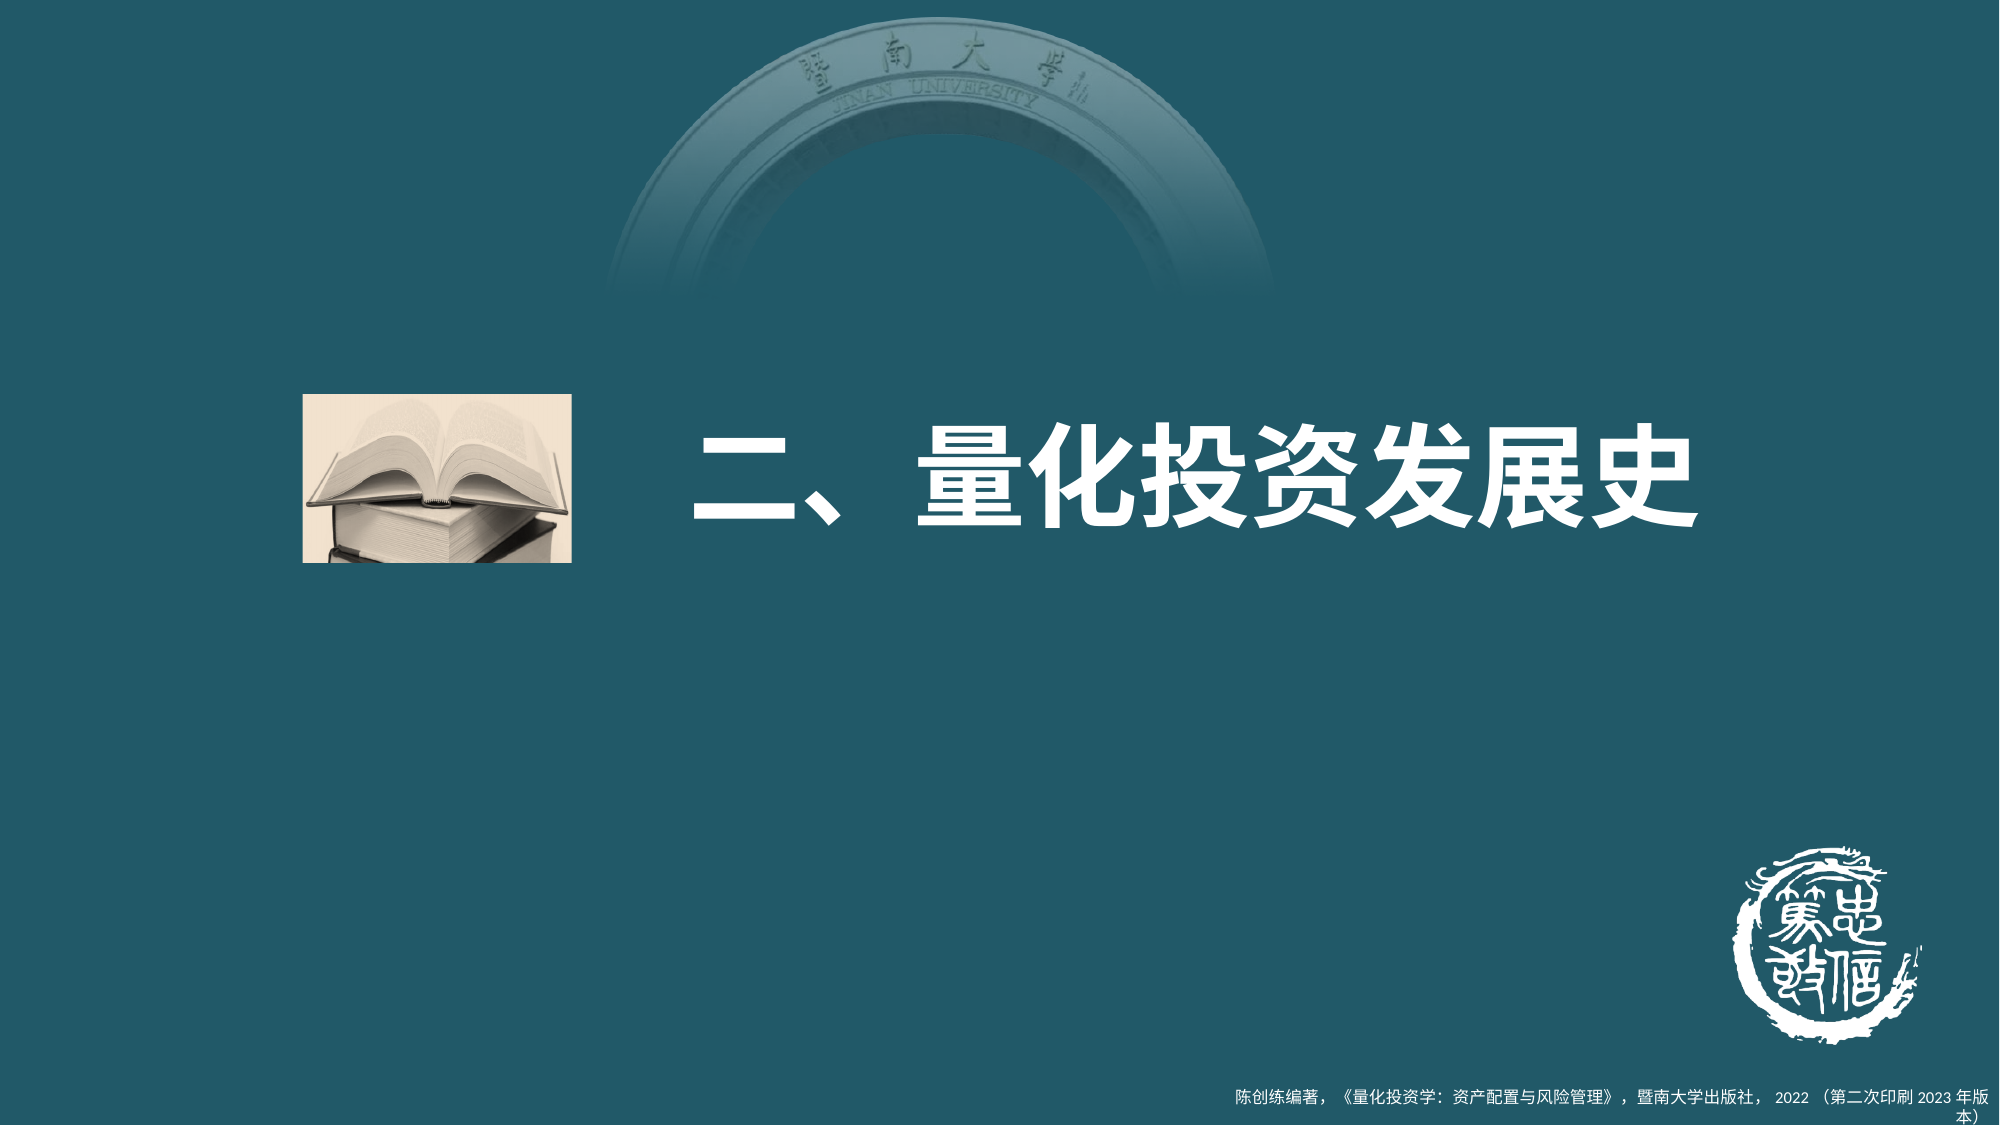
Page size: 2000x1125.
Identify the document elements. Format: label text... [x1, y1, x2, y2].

picture [512, 0, 1392, 301]
picture [1732, 846, 1922, 1045]
text_box 二、量化投资发展史 [467, 398, 1803, 549]
